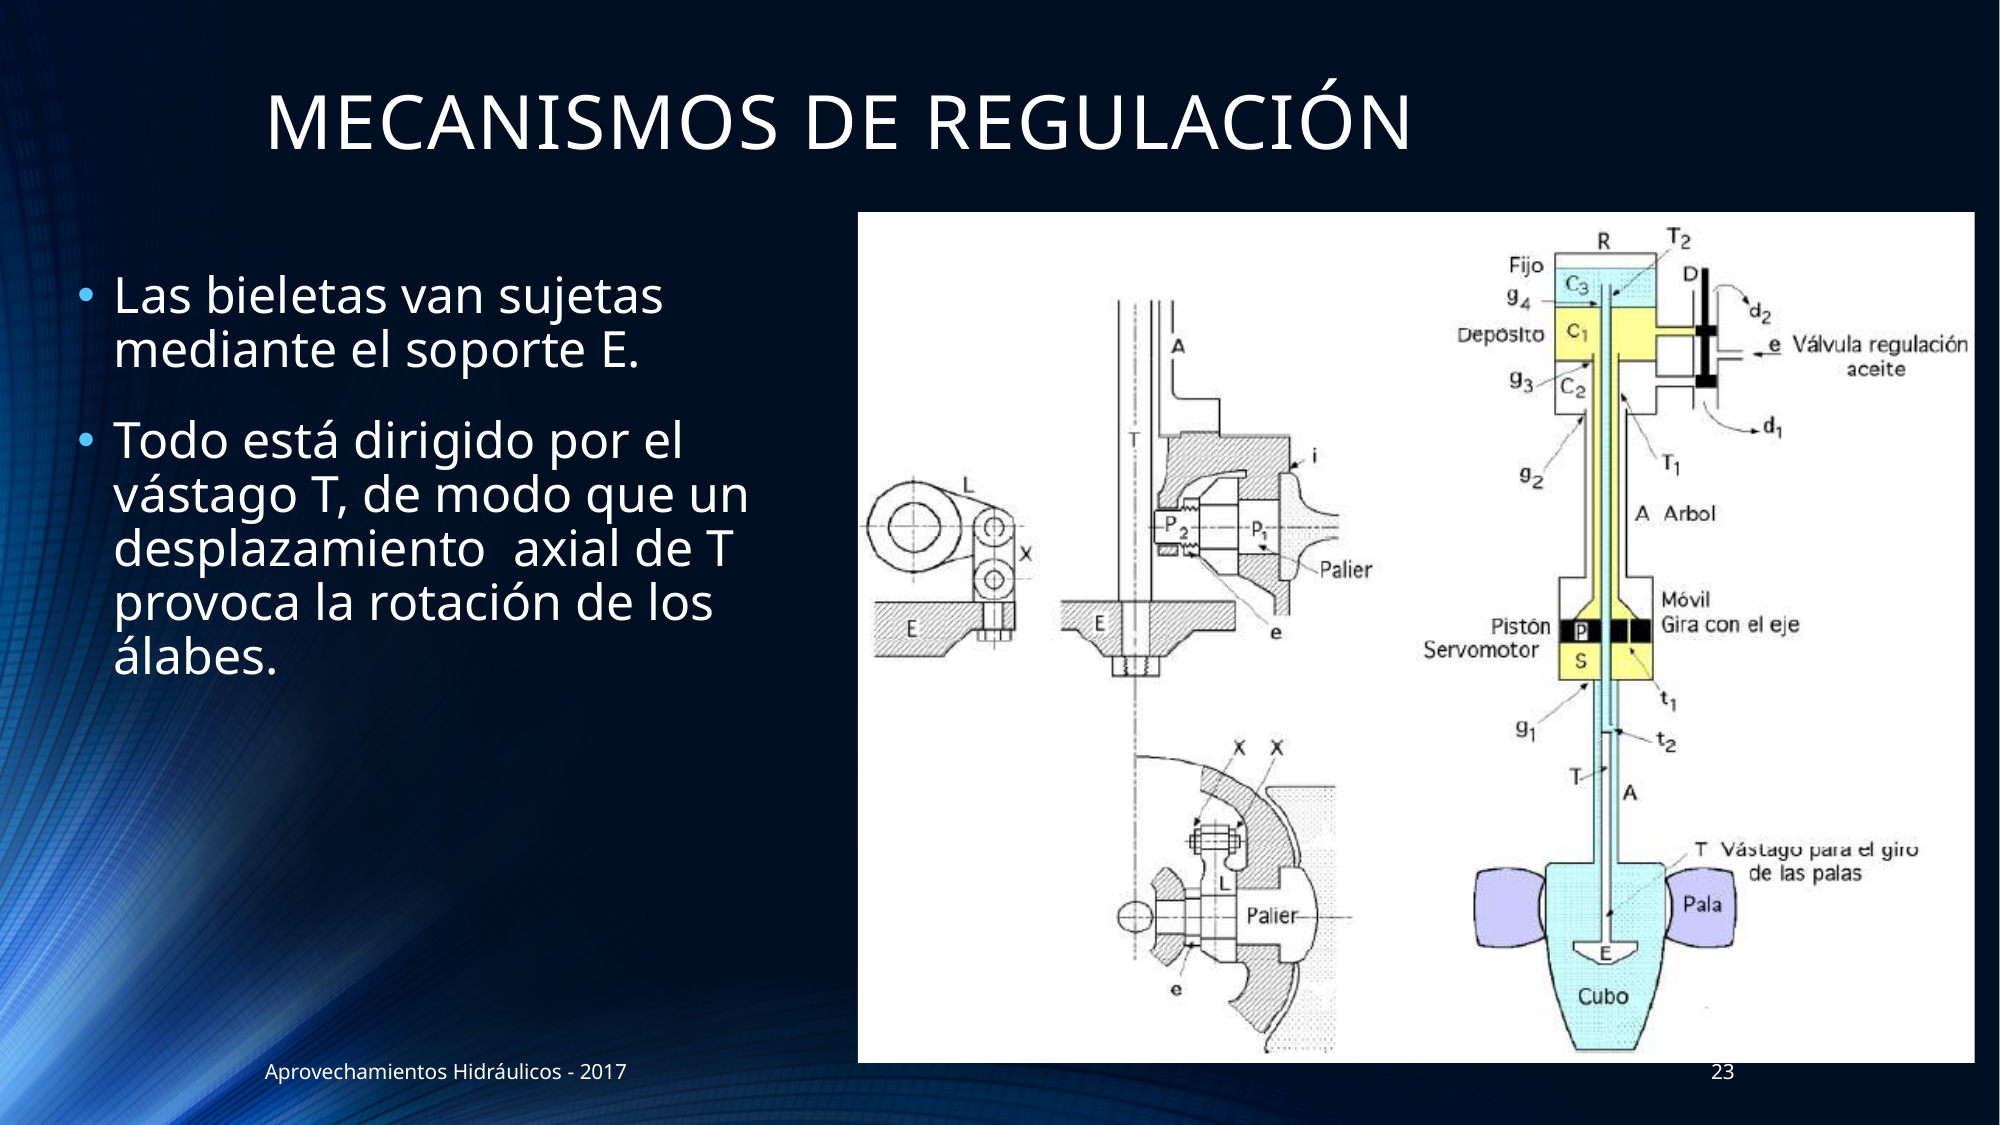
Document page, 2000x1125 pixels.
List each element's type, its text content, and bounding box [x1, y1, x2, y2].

title MECANISMOS DE REGULACIÓN [249, 12, 1750, 238]
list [857, 212, 1975, 1063]
picture [0, 0, 2000, 1125]
footer Aprovechamientos Hidráulicos - 2017 [249, 1050, 1325, 1096]
slide_number 23 [1612, 1063, 1750, 1096]
list Las bieletas van sujetas mediante el soporte E. Todo está dirigido por el vástago T, de modo que un desplazamiento axial de T provoca la rotación de los álabes. [62, 262, 775, 950]
